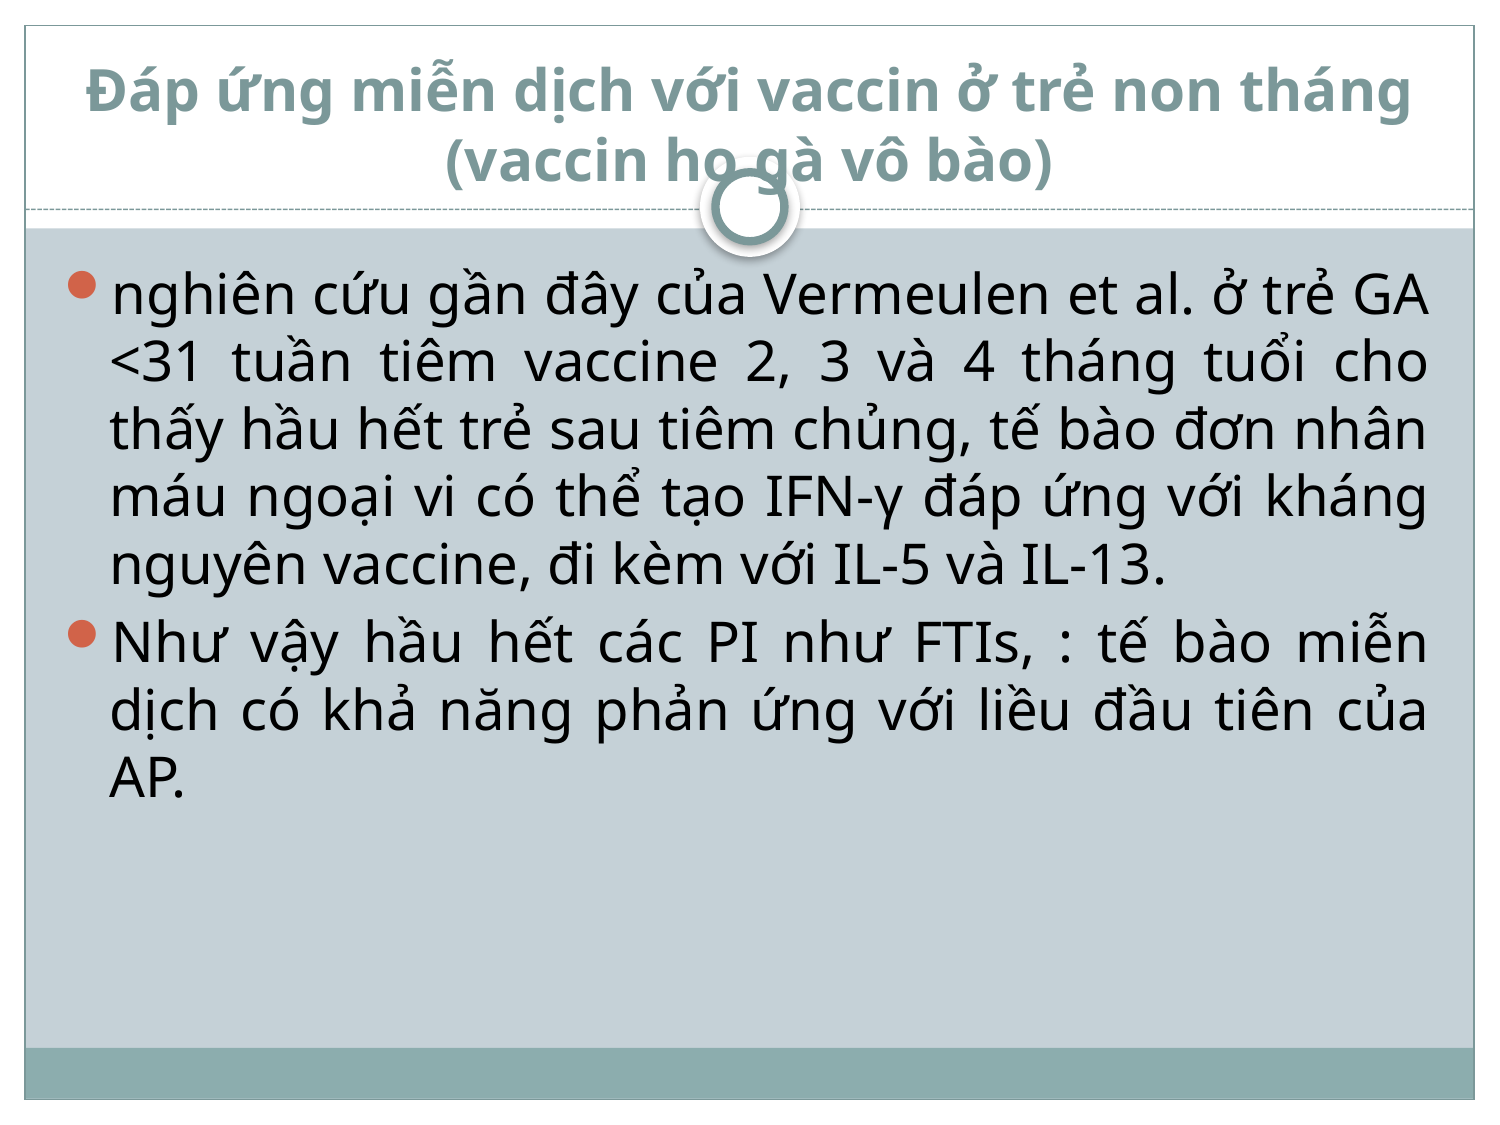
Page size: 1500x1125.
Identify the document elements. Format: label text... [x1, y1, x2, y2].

title Đáp ứng miễn dịch với vaccin ở trẻ non tháng (vaccin ho gà vô bào) [49, 37, 1450, 200]
list nghiên cứu gần đây của Vermeulen et al. ở trẻ GA <31 tuần tiêm vaccine 2, 3 và 4 tháng tuổi cho thấy hầu hết trẻ sau tiêm chủng, tế bào đơn nhân máu ngoại vi có thể tạo IFN-γ đáp ứng với kháng nguyên vaccine, đi kèm với IL-5 và IL-13. Như vậy hầu hết các PI như FTIs, : tế bào miễn dịch có khả năng phản ứng với liều đầu tiên của AP. [49, 250, 1445, 1001]
